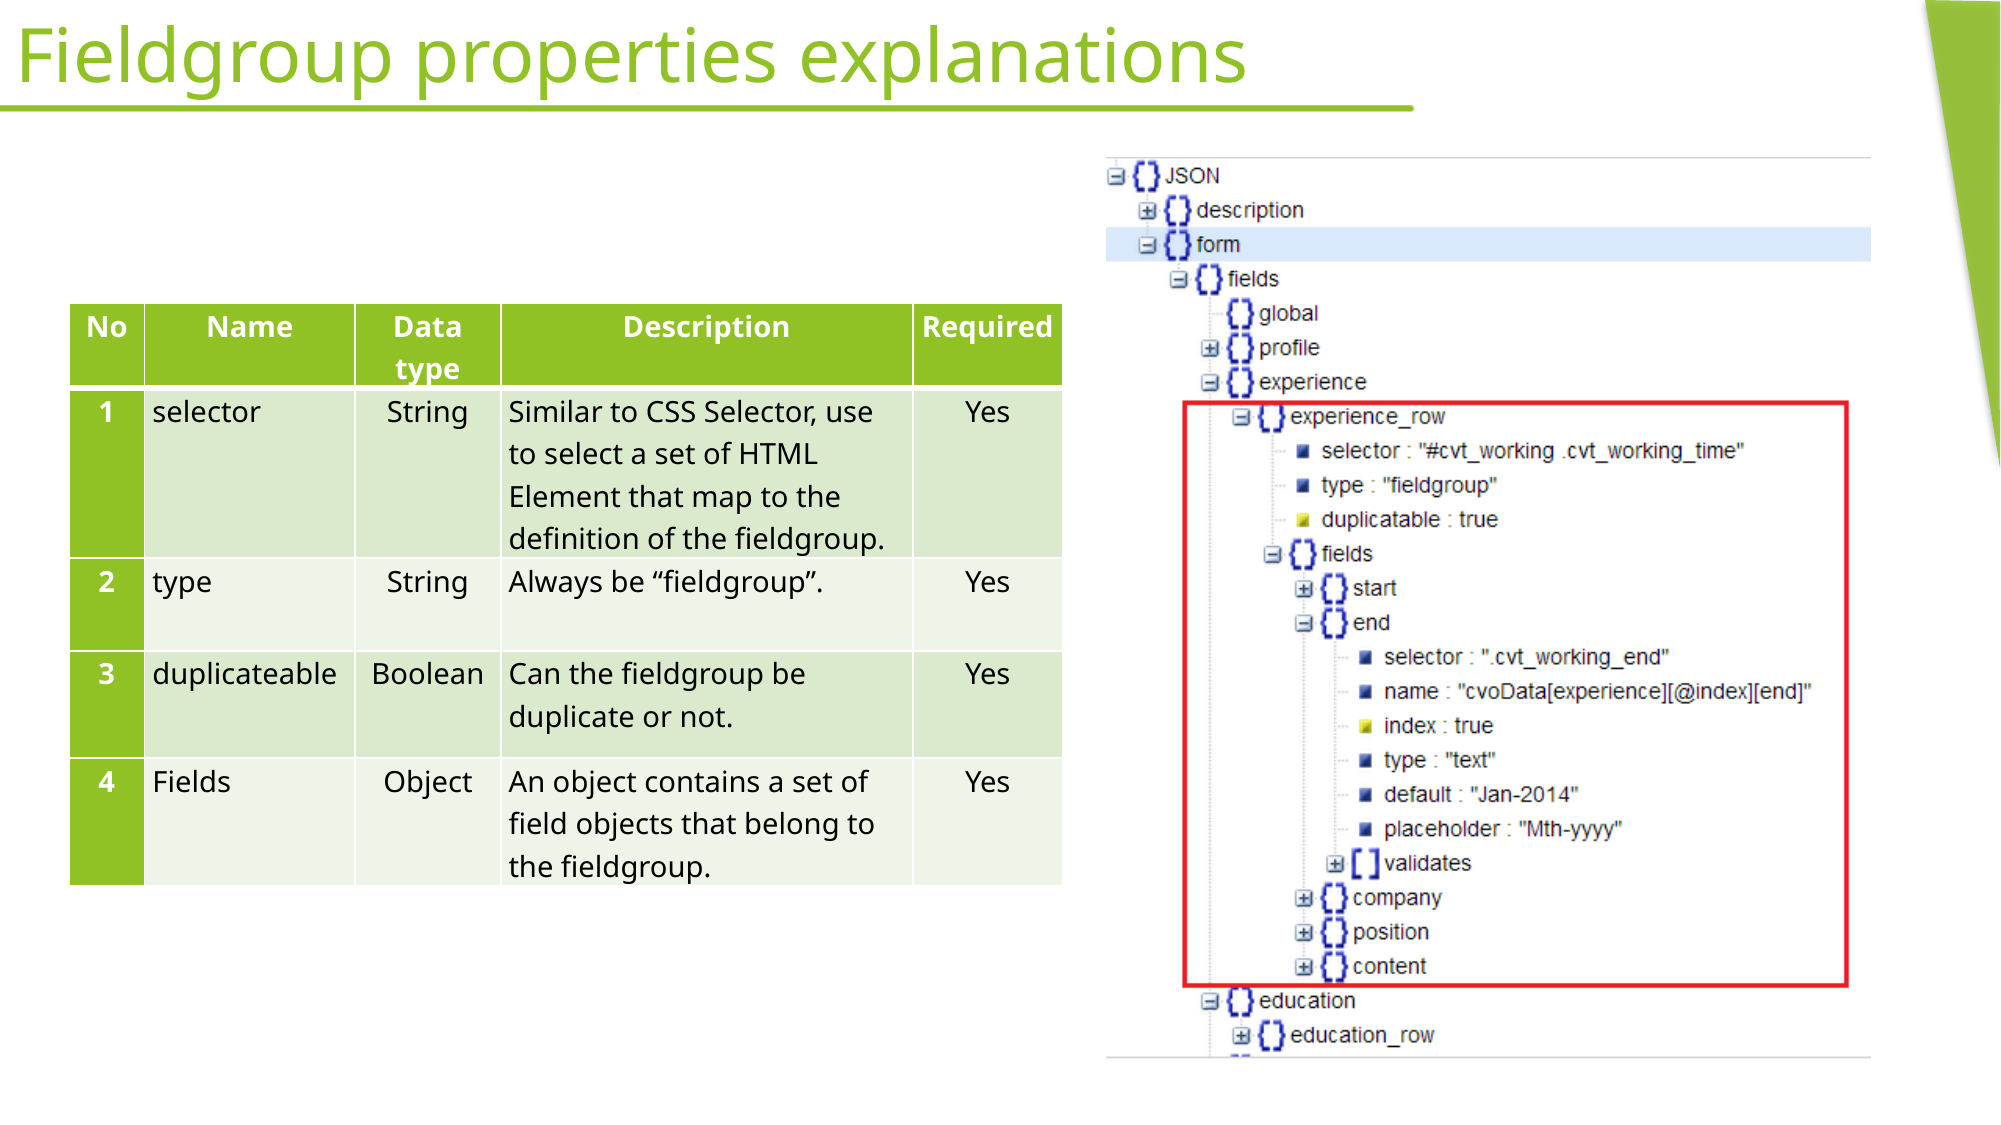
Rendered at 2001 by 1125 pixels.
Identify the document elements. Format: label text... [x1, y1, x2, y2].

table_cell 4 [70, 759, 144, 885]
table_cell Similar to CSS Selector, use to select a set of HTML Element that map to the definition of the fieldgroup. [502, 391, 912, 557]
table_cell type [145, 559, 354, 650]
table_header No [70, 304, 144, 385]
table_header Name [145, 304, 354, 385]
table_cell Object [356, 759, 500, 885]
picture [0, 0, 2001, 1125]
table_header Description [502, 304, 912, 385]
table_cell Yes [914, 391, 1062, 557]
table_cell Yes [914, 652, 1062, 757]
table_cell Boolean [356, 652, 500, 757]
table_cell 3 [70, 652, 144, 757]
table_cell 2 [70, 559, 144, 650]
table_cell String [356, 559, 500, 650]
table_cell String [356, 391, 500, 557]
table_cell Can the fieldgroup be duplicate or not. [502, 652, 912, 757]
table_cell 1 [70, 391, 144, 557]
table_cell duplicateable [145, 652, 354, 757]
table_cell Always be “fieldgroup”. [502, 559, 912, 650]
table_header Required [914, 304, 1062, 385]
table_cell An object contains a set of field objects that belong to the fieldgroup. [502, 759, 912, 885]
table_cell selector [145, 391, 354, 557]
table_header Data type [356, 304, 500, 385]
table_cell Fields [145, 759, 354, 885]
title Fieldgroup properties explanations [0, 0, 1671, 111]
table_cell Yes [914, 759, 1062, 885]
table_cell Yes [914, 559, 1062, 650]
